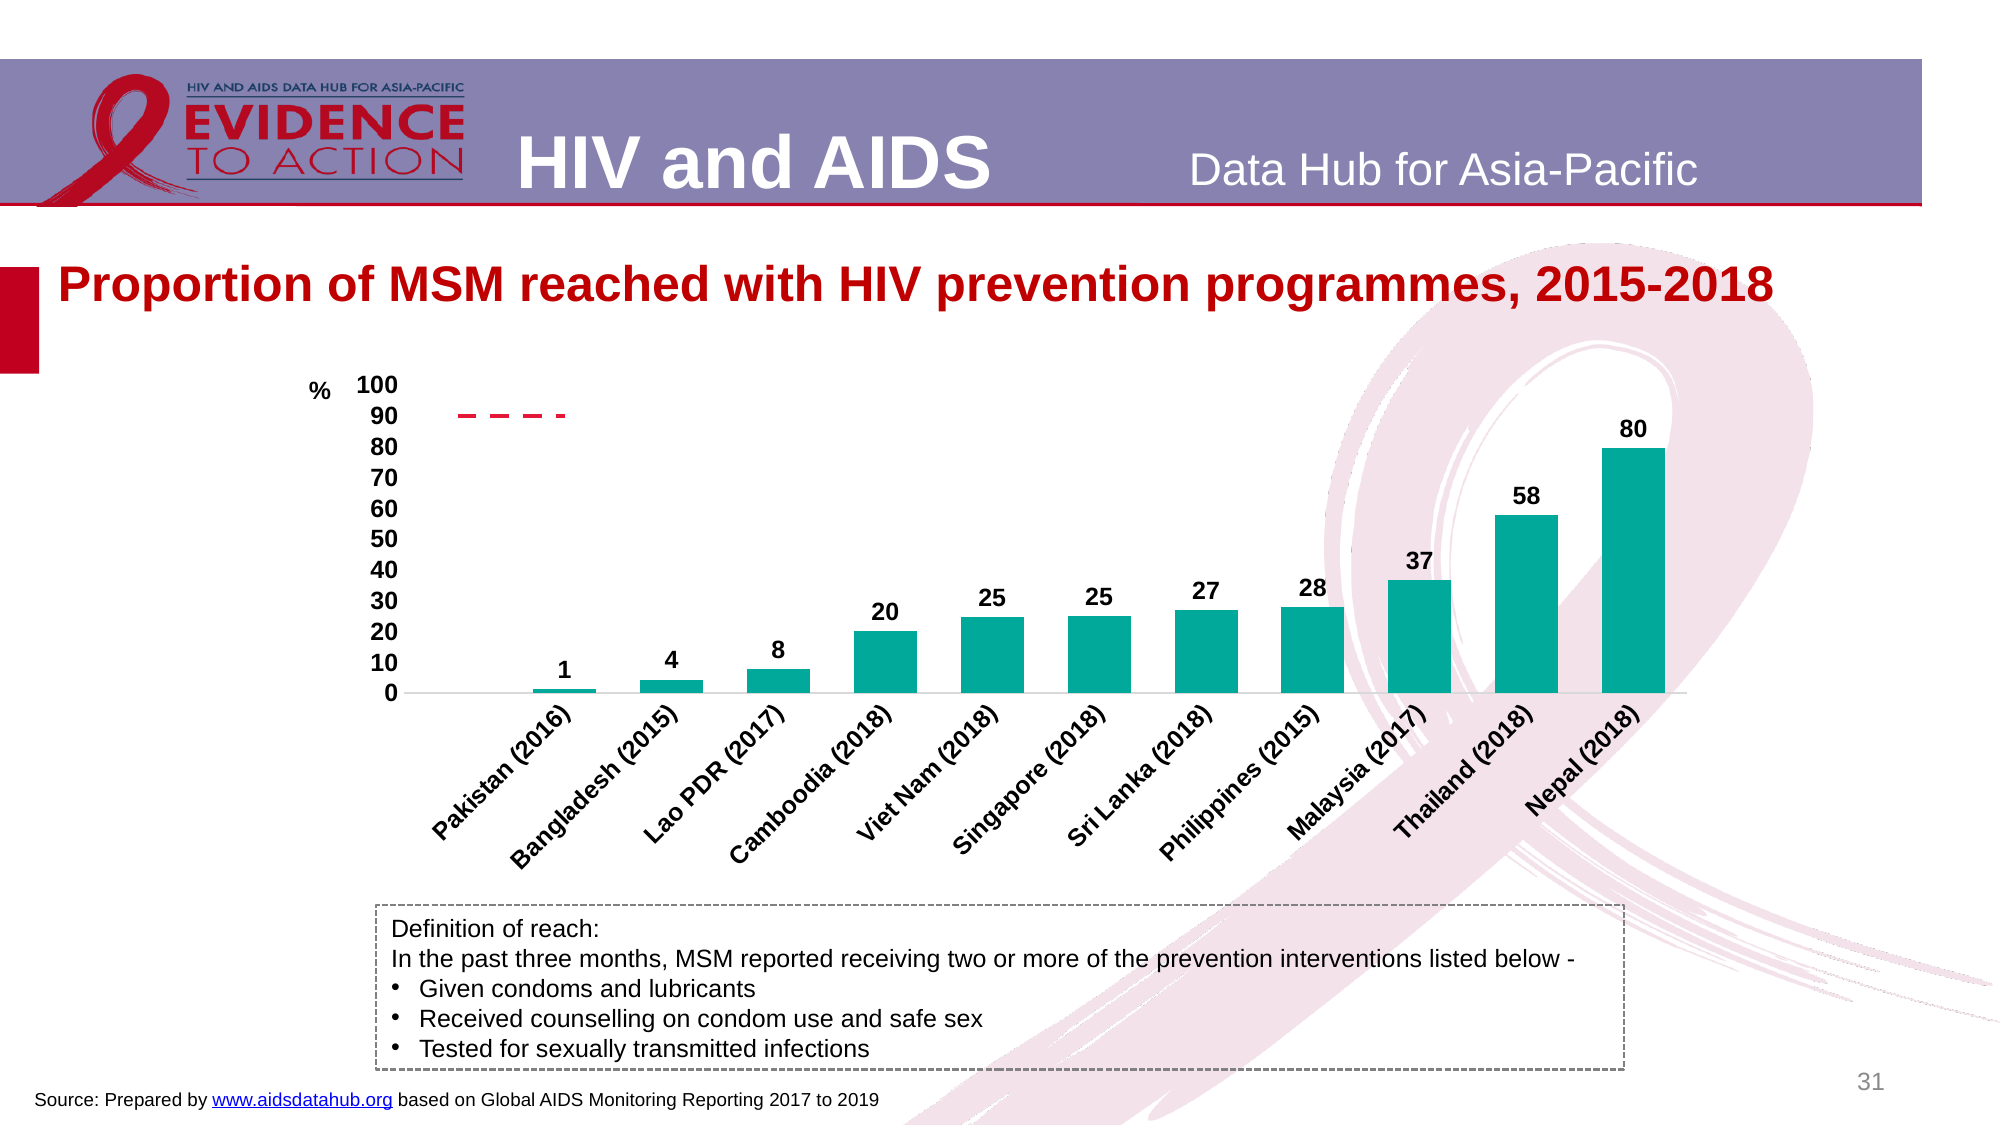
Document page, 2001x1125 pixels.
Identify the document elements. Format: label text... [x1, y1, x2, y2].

title Proportion of MSM reached with HIV prevention programmes, 2015-2018 [43, 243, 1886, 327]
picture [706, 181, 2000, 1125]
text_box Source: Prepared by www.aidsdatahub.org based on Global AIDS Monitoring Reporting 2017 to 2019 [19, 1079, 1414, 1118]
chart [302, 361, 1698, 916]
slide_number 31 [1781, 1042, 1900, 1103]
text_box Definition of reach: In the past three months, MSM reported receiving two or more of the prevention interventions listed below - Given condoms and lubricants Received counselling on condom use and safe sex Tested for sexually transmitted infections [376, 924, 1624, 1070]
picture [11, 74, 469, 207]
